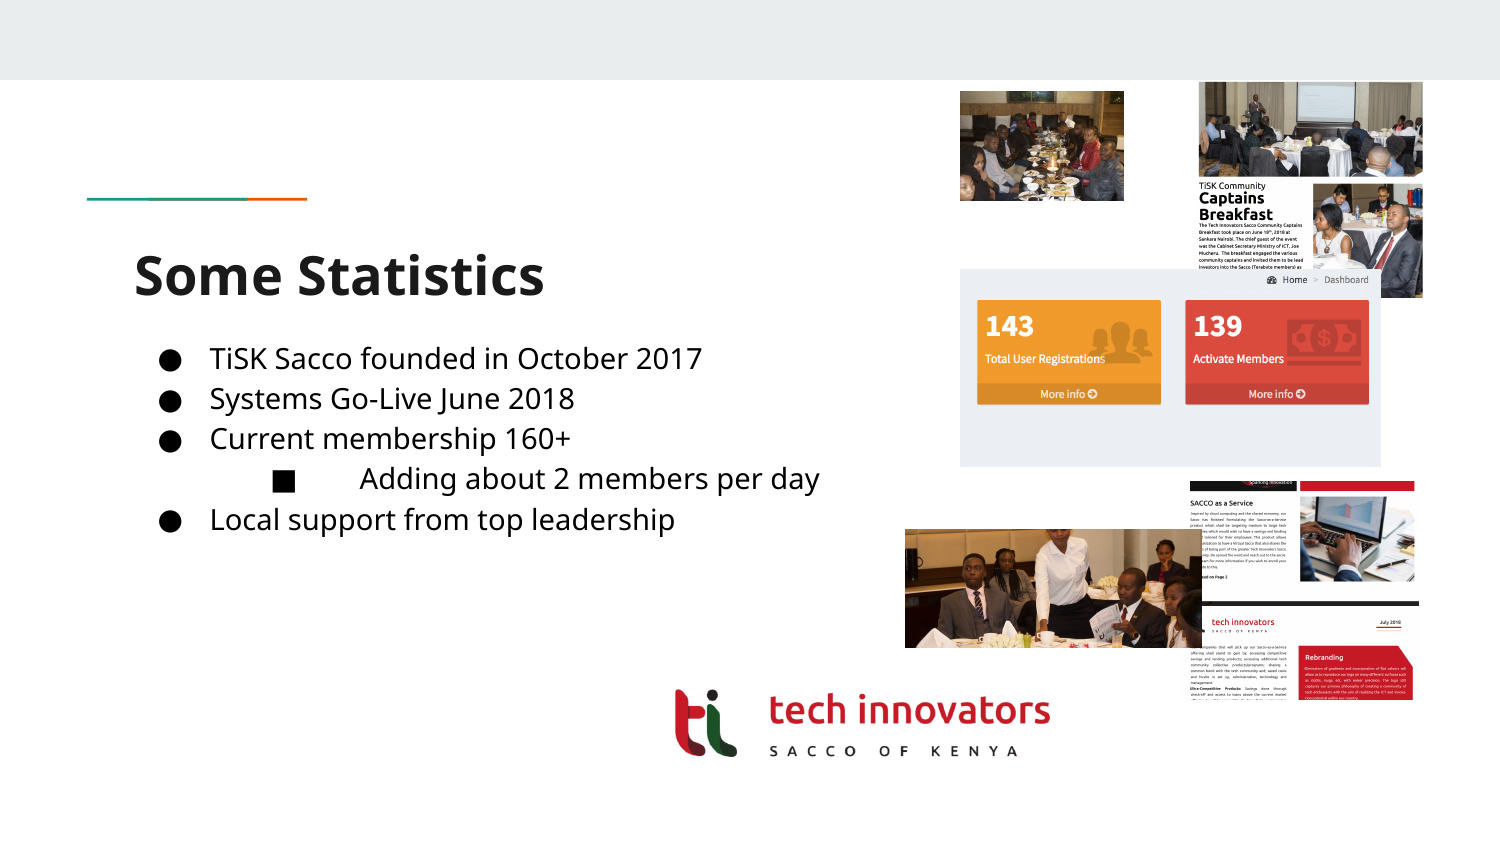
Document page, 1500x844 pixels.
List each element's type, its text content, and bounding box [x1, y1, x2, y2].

picture [960, 91, 1124, 201]
title Some Statistics [119, 216, 1191, 305]
picture [598, 663, 1110, 796]
list TiSK Sacco founded in October 2017 Systems Go-Live June 2018 Current membership 160+ Adding about 2 members per day Local support from top leadership [119, 320, 1381, 712]
picture [960, 79, 1425, 467]
picture [905, 481, 1419, 700]
